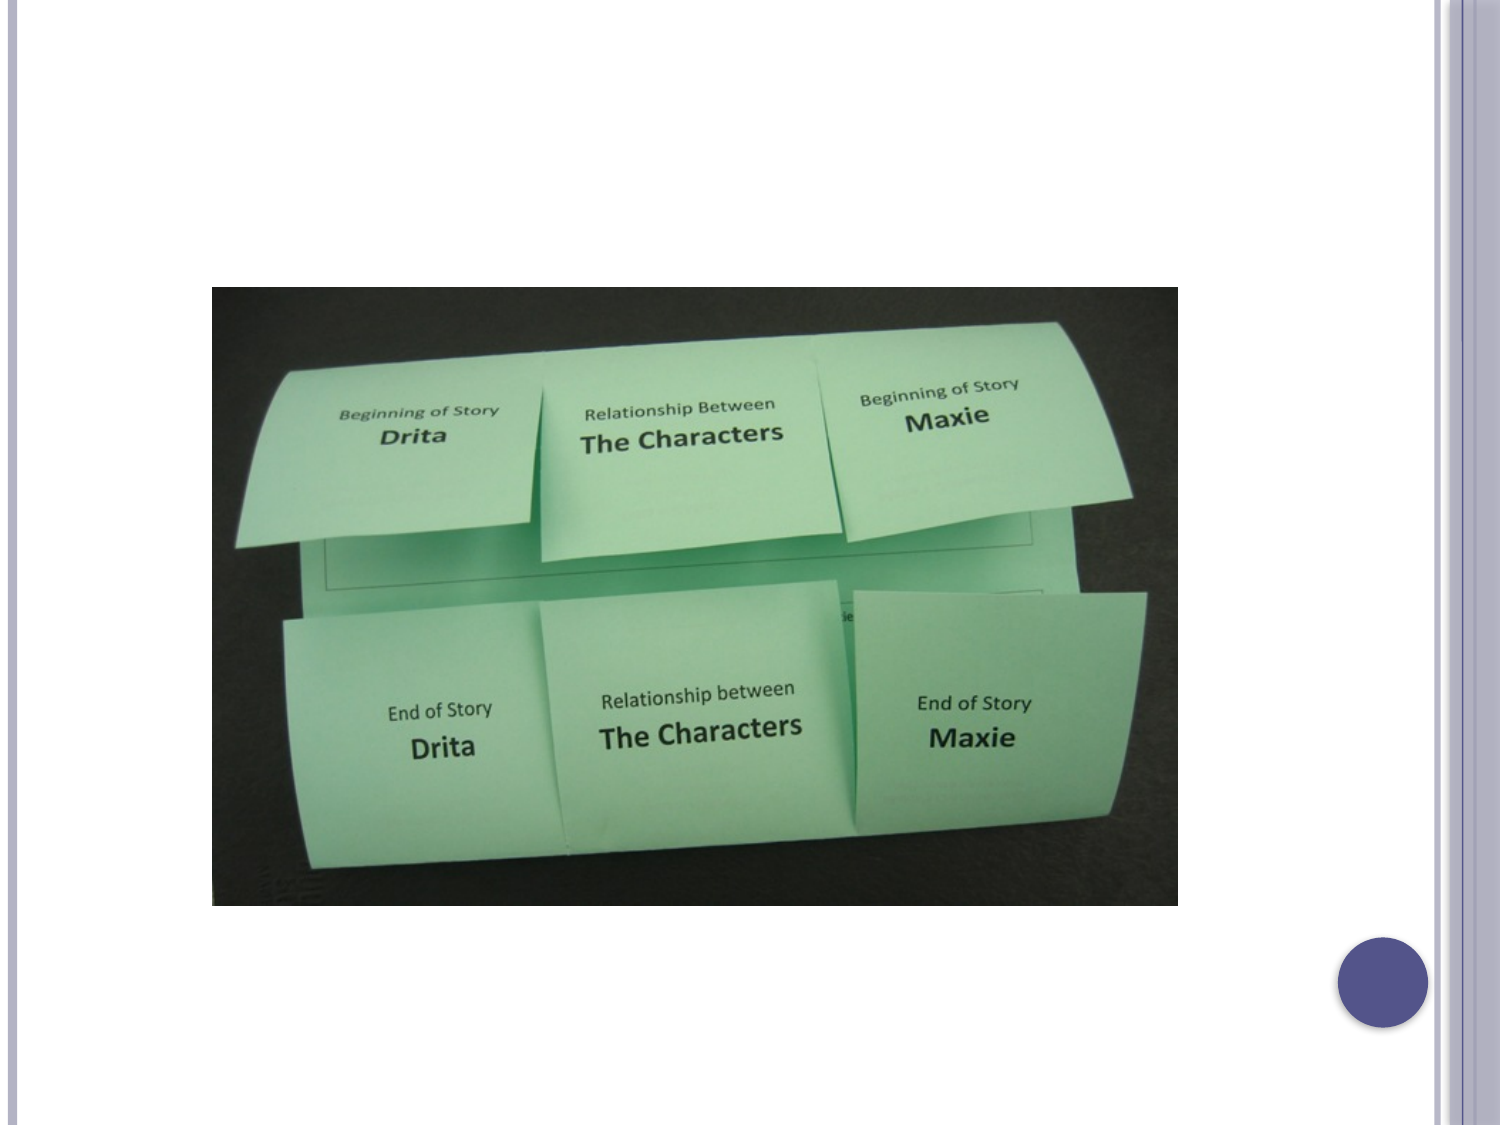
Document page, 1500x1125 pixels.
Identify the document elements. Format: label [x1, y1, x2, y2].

list [211, 286, 1179, 907]
